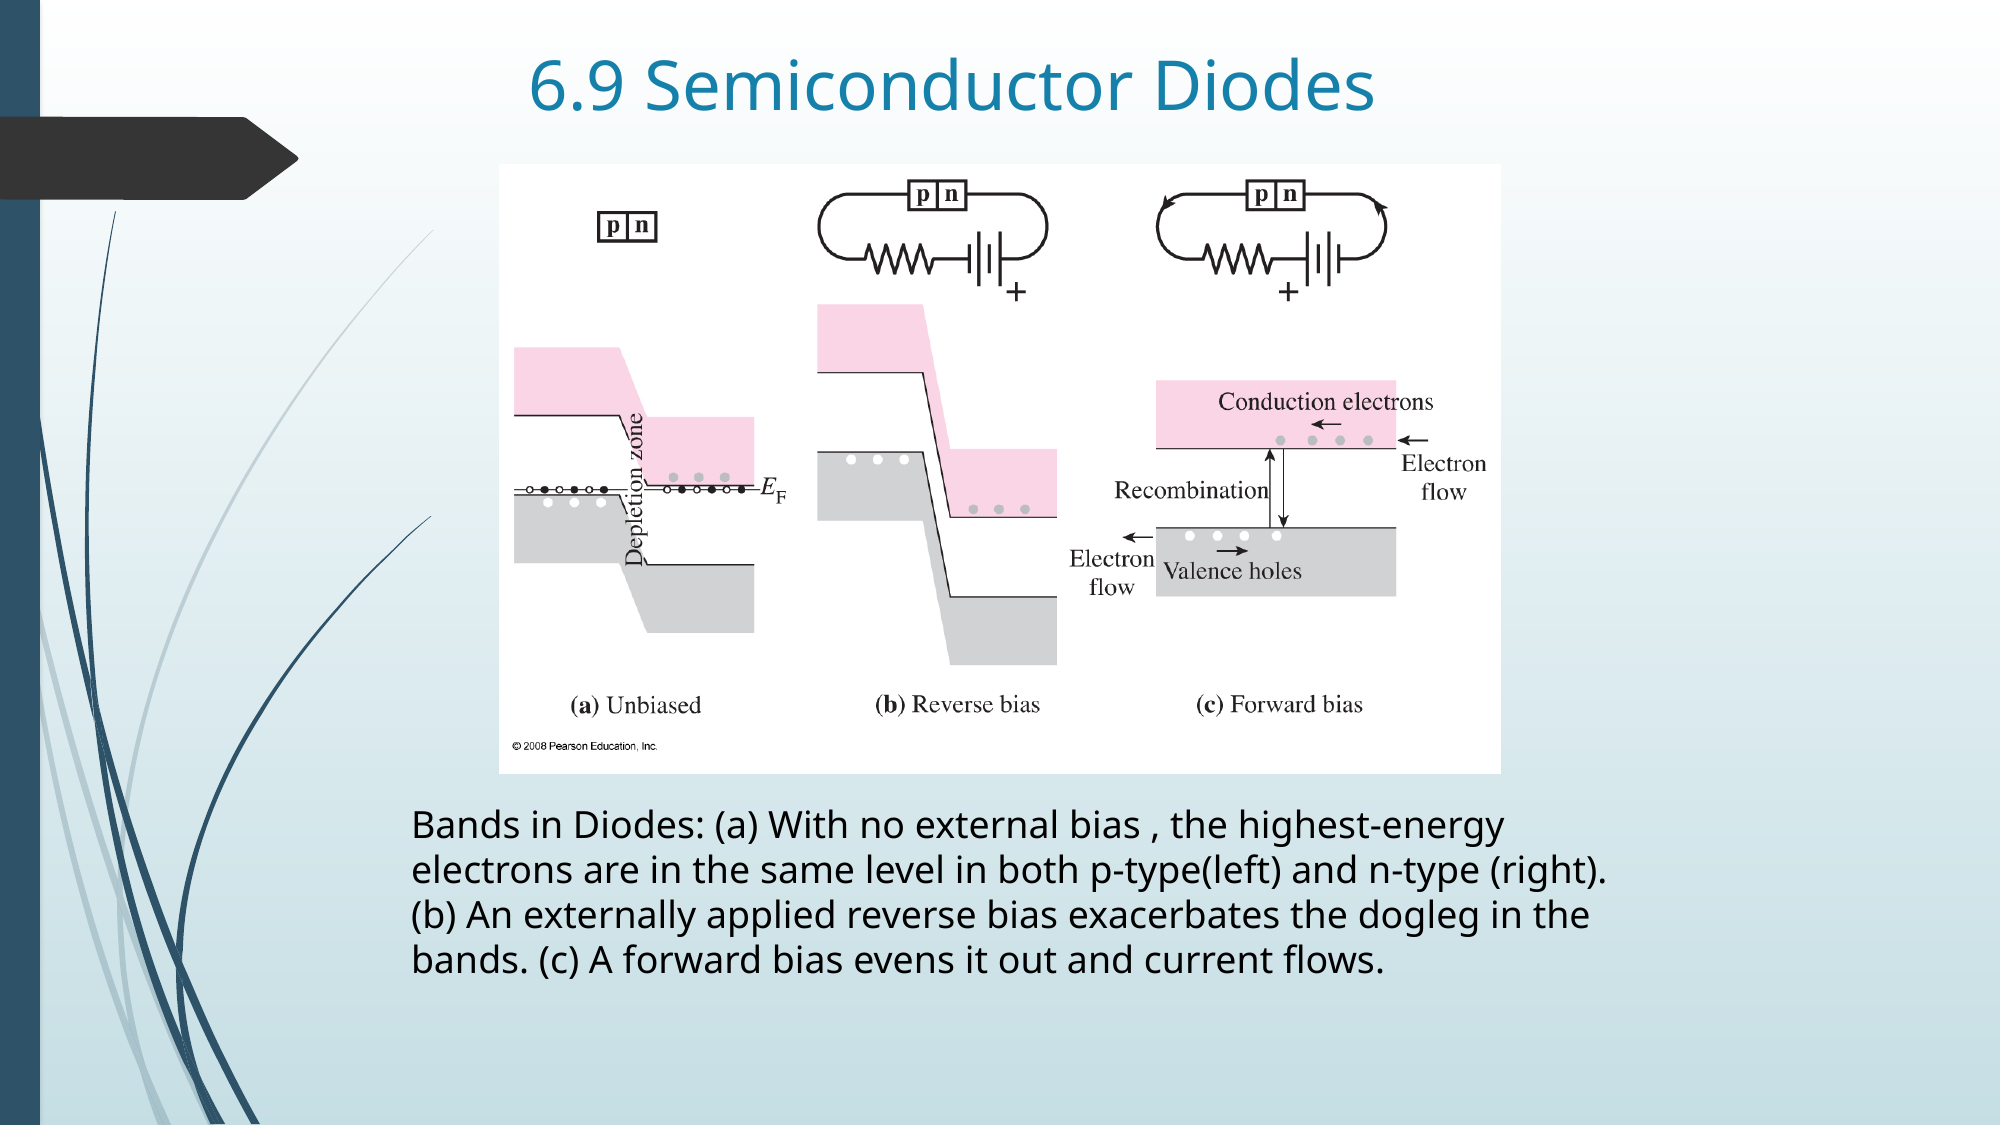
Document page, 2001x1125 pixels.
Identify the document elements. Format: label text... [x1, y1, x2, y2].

text_box Bands in Diodes: (a) With no external bias , the highest-energy electrons are in the same level in both p-type(left) and n-type (right). (b) An externally applied reverse bias exacerbates the dogleg in the bands. (c) A forward bias evens it out and current flows. [396, 793, 1686, 989]
picture [499, 164, 1501, 774]
title 6.9 Semiconductor Diodes [513, 34, 1595, 133]
